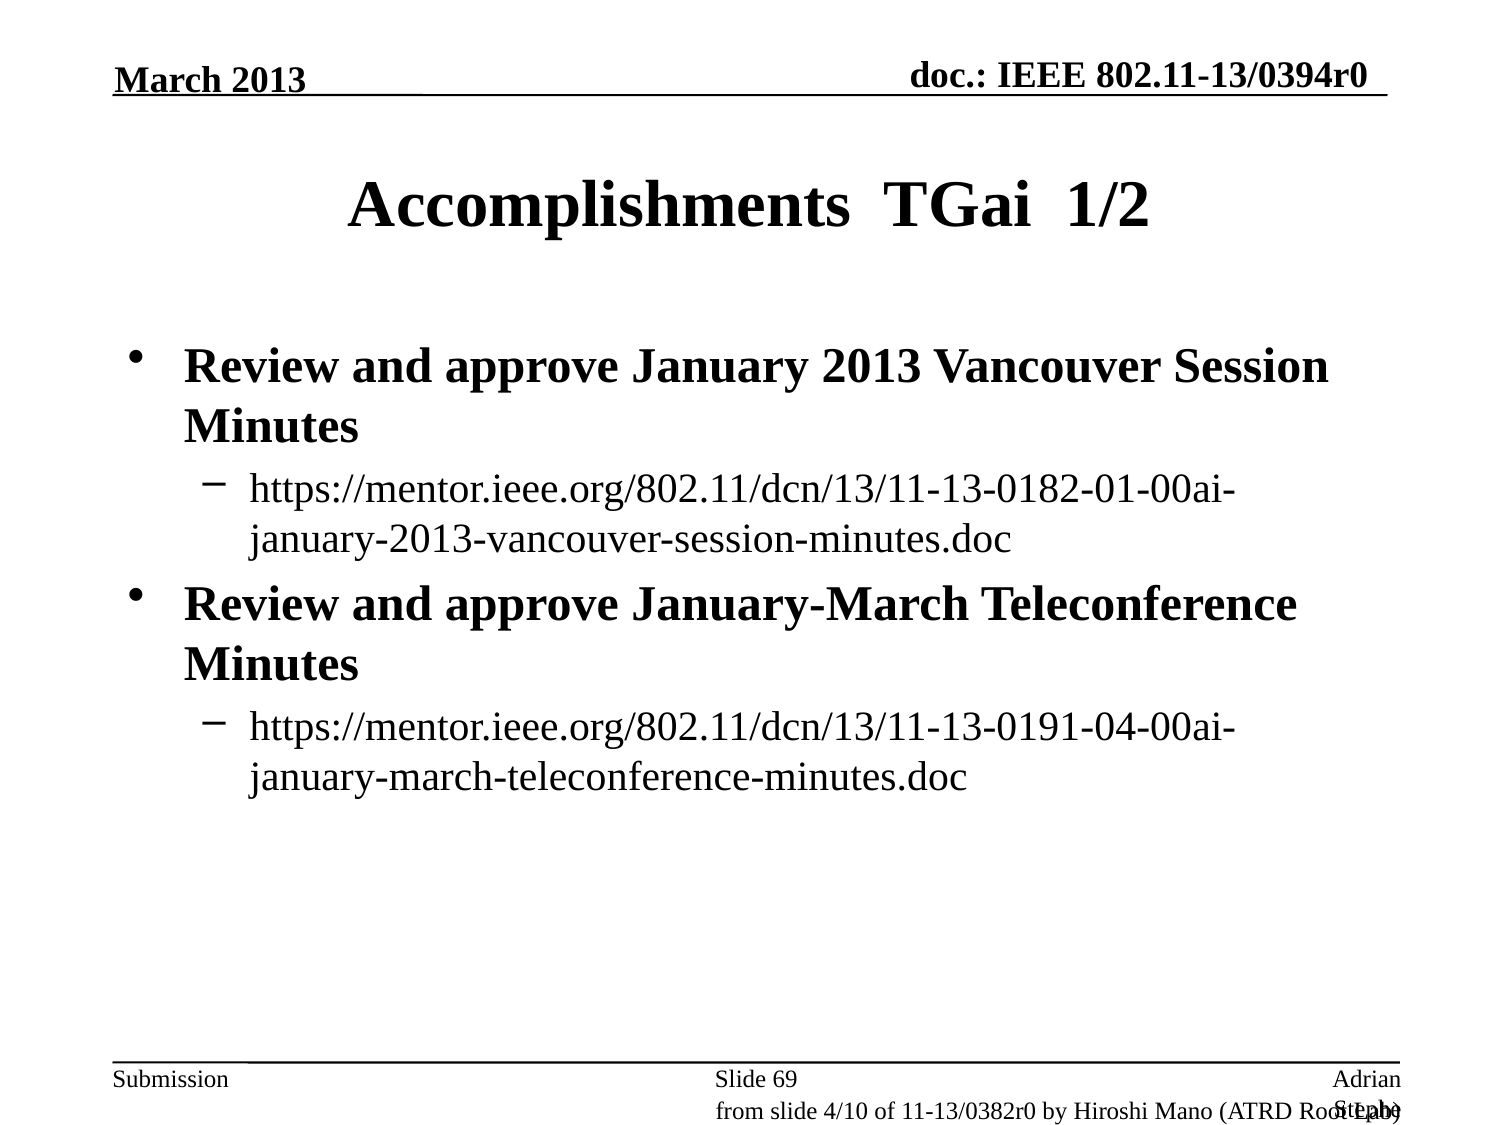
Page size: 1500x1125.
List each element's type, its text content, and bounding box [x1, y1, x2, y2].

title Accomplishments TGai 1/2 [112, 112, 1388, 288]
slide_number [114, 54, 335, 100]
text_box from slide 4/10 of 11-13/0382r0 by Hiroshi Mano (ATRD Root Lab) [343, 1087, 1417, 1125]
slide_number Slide 69 [712, 1062, 800, 1087]
footer Adrian Stephens, Intel Corporation [1325, 1062, 1402, 1087]
list Review and approve January 2013 Vancouver Session Minutes https://mentor.ieee.org/802.11/dcn/13/11-13-0182-01-00ai-january-2013-vancouver-session-minutes.doc Review and approve January-March Teleconference Minutes https://mentor.ieee.org/802.11/dcn/13/11-13-0191-04-00ai-january-march-teleconference-minutes.doc [112, 324, 1388, 1000]
